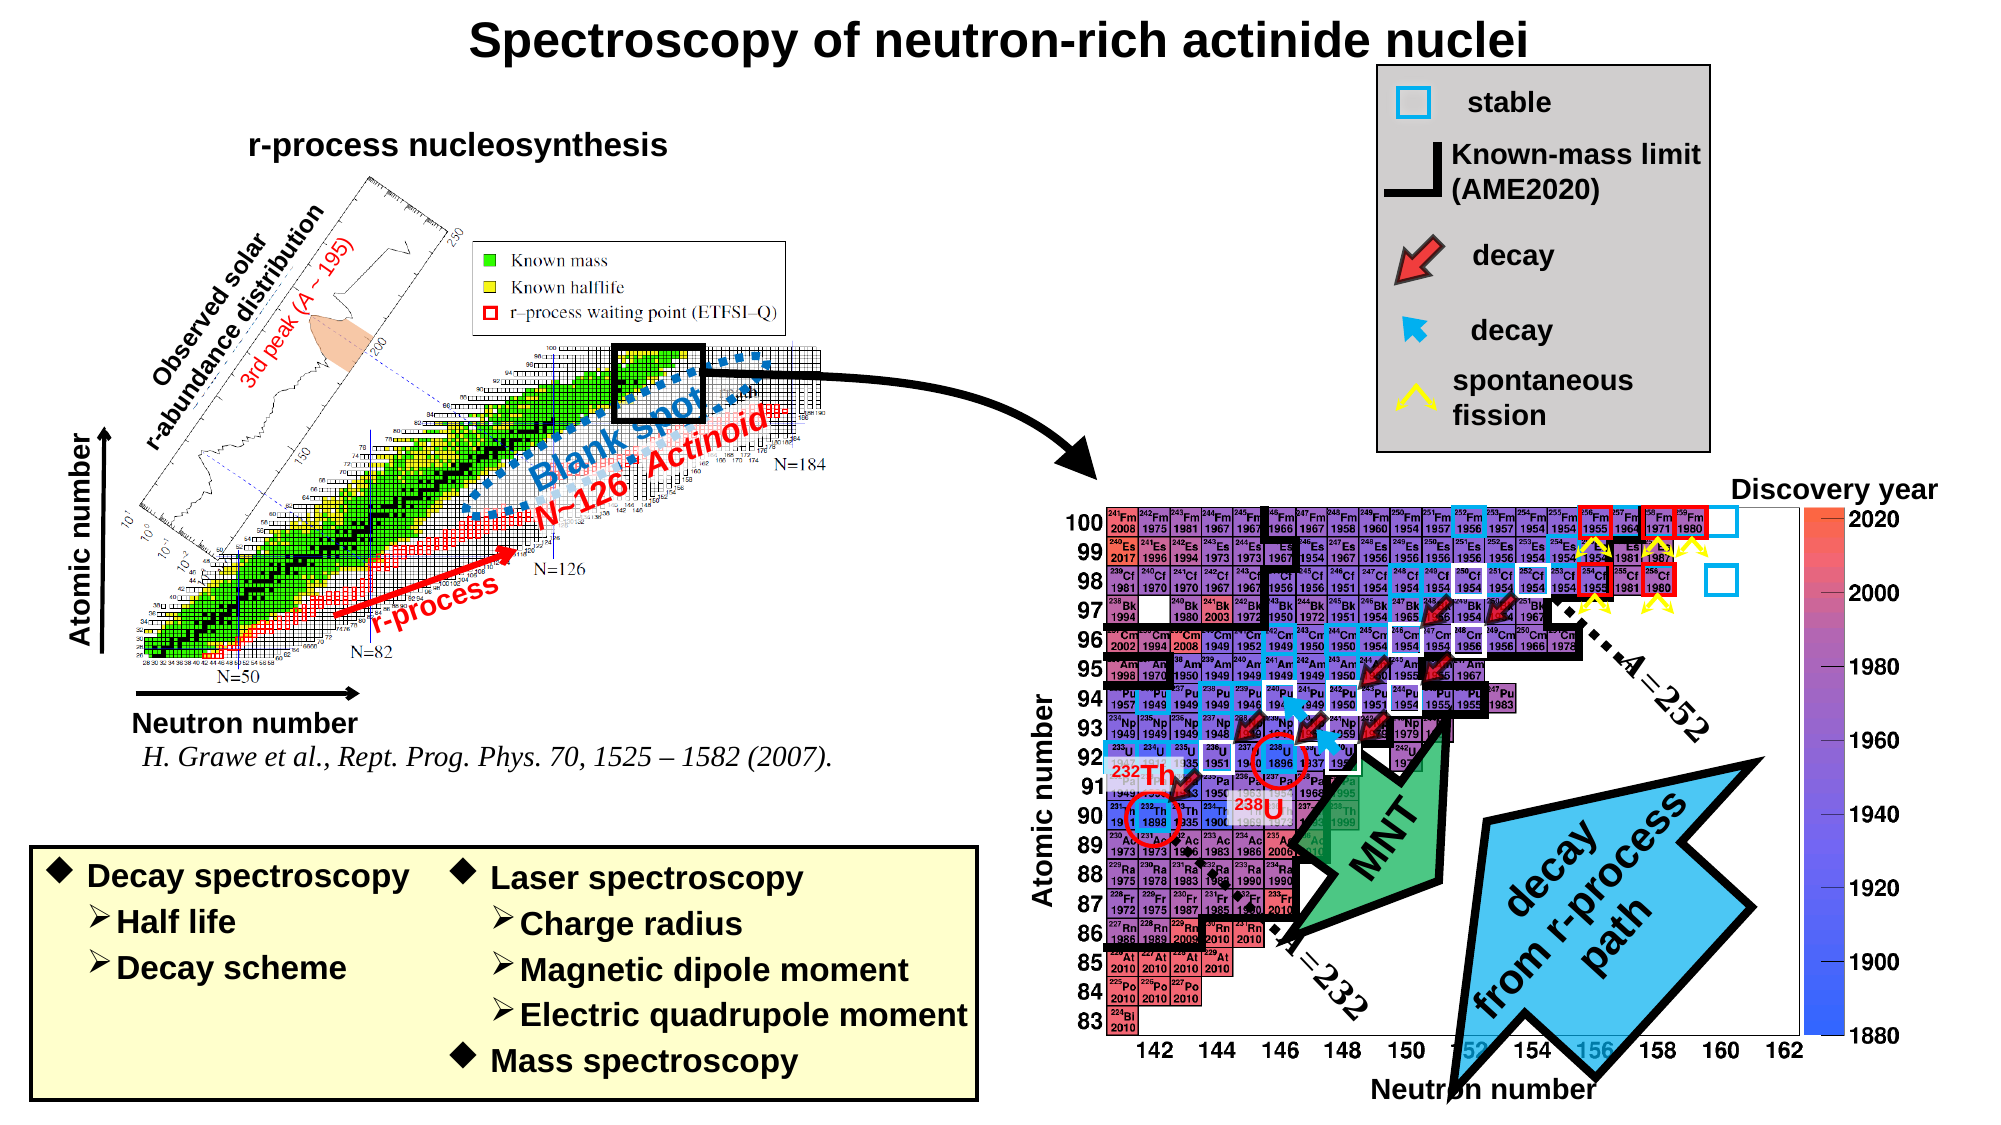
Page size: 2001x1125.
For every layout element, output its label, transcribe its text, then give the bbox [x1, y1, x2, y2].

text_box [1107, 510, 1642, 683]
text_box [1675, 538, 1709, 558]
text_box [1640, 595, 1675, 615]
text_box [60, 123, 836, 773]
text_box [1641, 538, 1675, 558]
text_box Mass frontier [1391, 83, 1433, 124]
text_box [1554, 597, 1630, 668]
text_box Neutron number [1370, 1096, 1453, 1106]
text_box Spectroscopy of neutron-rich actinide nuclei [468, 0, 1531, 68]
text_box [26, 847, 988, 1101]
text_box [1402, 311, 1564, 347]
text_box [1388, 135, 1711, 207]
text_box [1172, 846, 1284, 938]
text_box [1376, 64, 1711, 453]
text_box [1101, 564, 1549, 846]
text_box Discovery year [1730, 470, 1940, 506]
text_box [1312, 846, 1453, 976]
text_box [1107, 846, 1312, 948]
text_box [1388, 236, 1566, 280]
text_box [836, 376, 1098, 481]
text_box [1105, 506, 1738, 831]
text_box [1397, 83, 1562, 119]
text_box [1395, 360, 1635, 432]
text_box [1453, 683, 1707, 1125]
picture [1018, 489, 1906, 1096]
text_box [1579, 507, 1707, 596]
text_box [1574, 538, 1613, 559]
